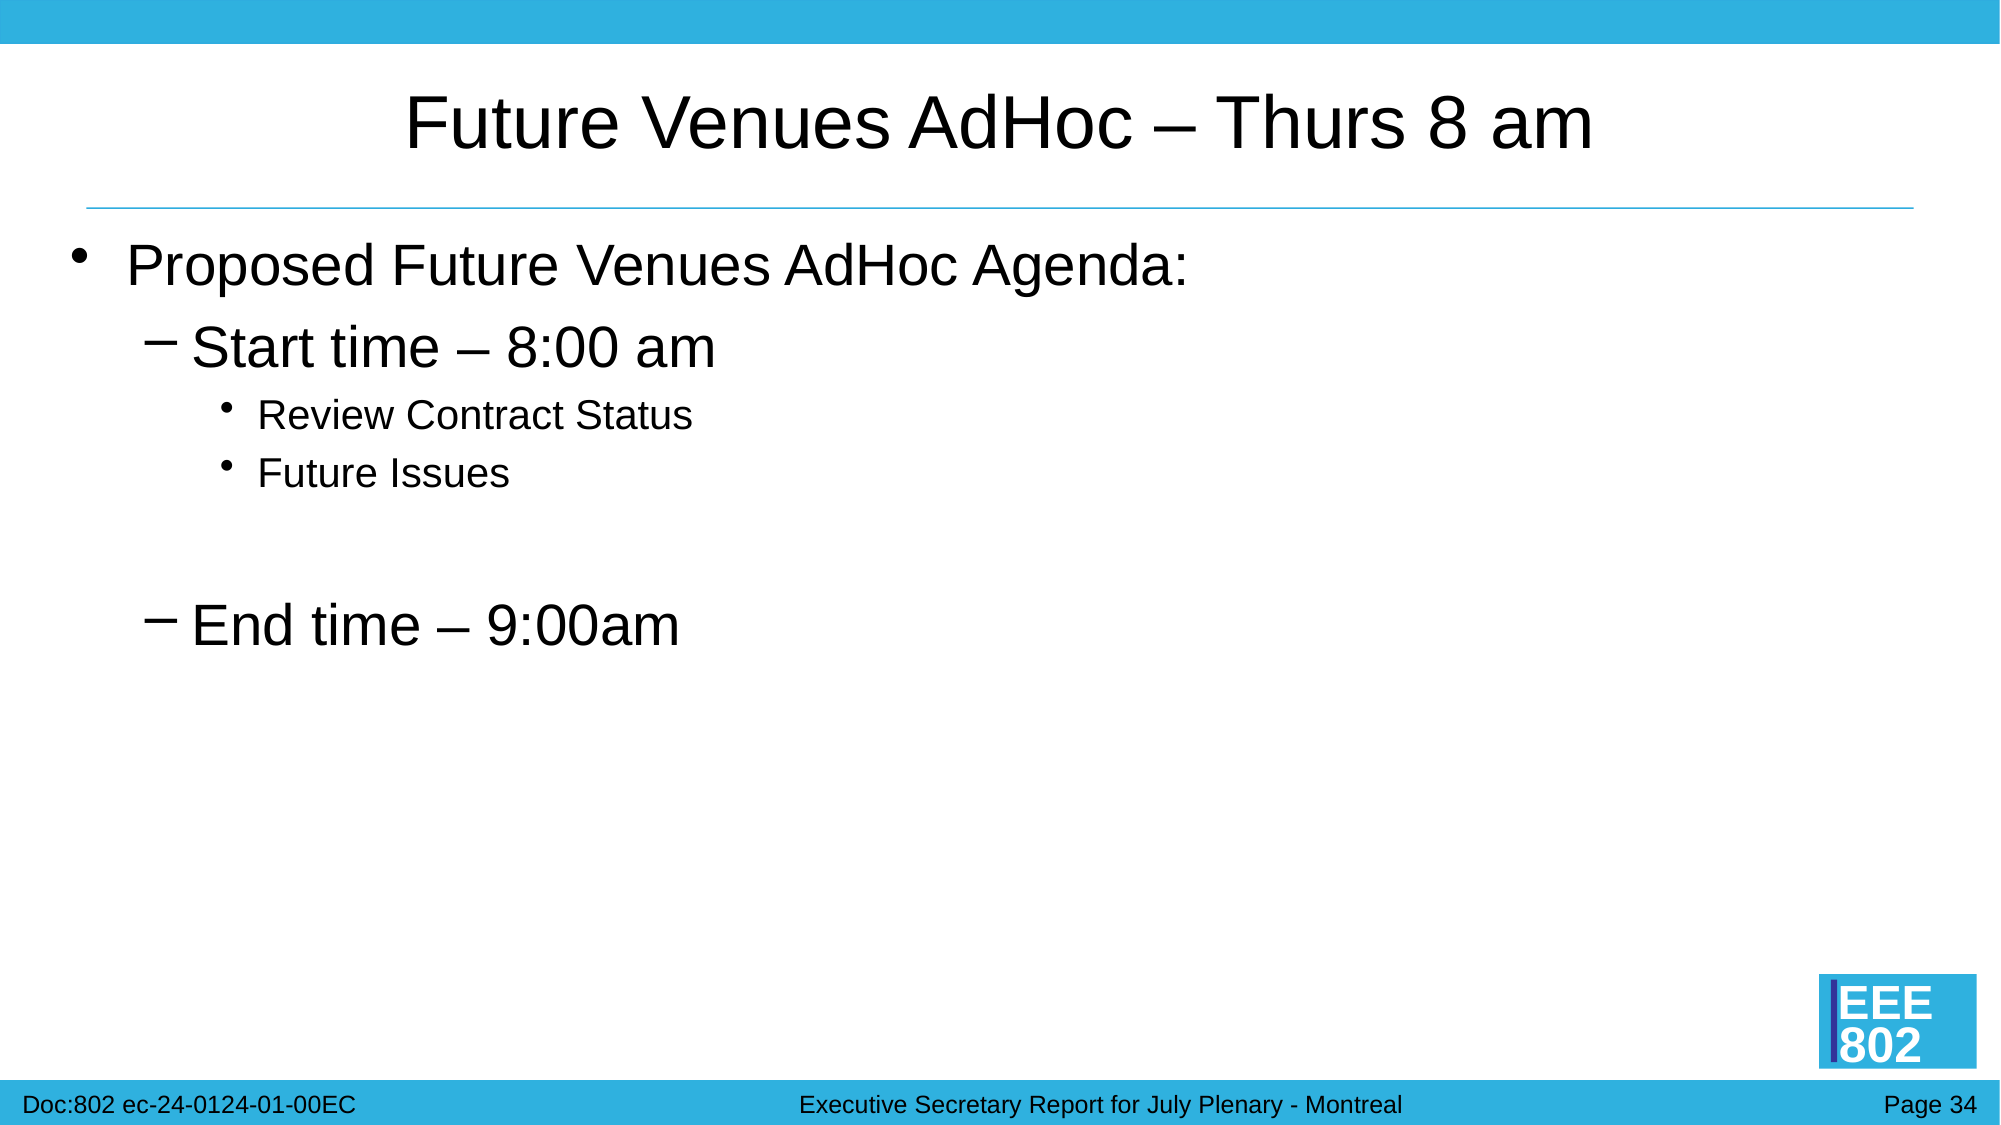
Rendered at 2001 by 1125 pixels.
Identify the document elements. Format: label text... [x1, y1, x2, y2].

title Future Venues AdHoc – Thurs 8 am [99, 50, 1900, 188]
list Proposed Future Venues AdHoc Agenda: Start time – 8:00 am Review Contract Status Future Issues End time – 9:00am [54, 220, 1855, 1063]
